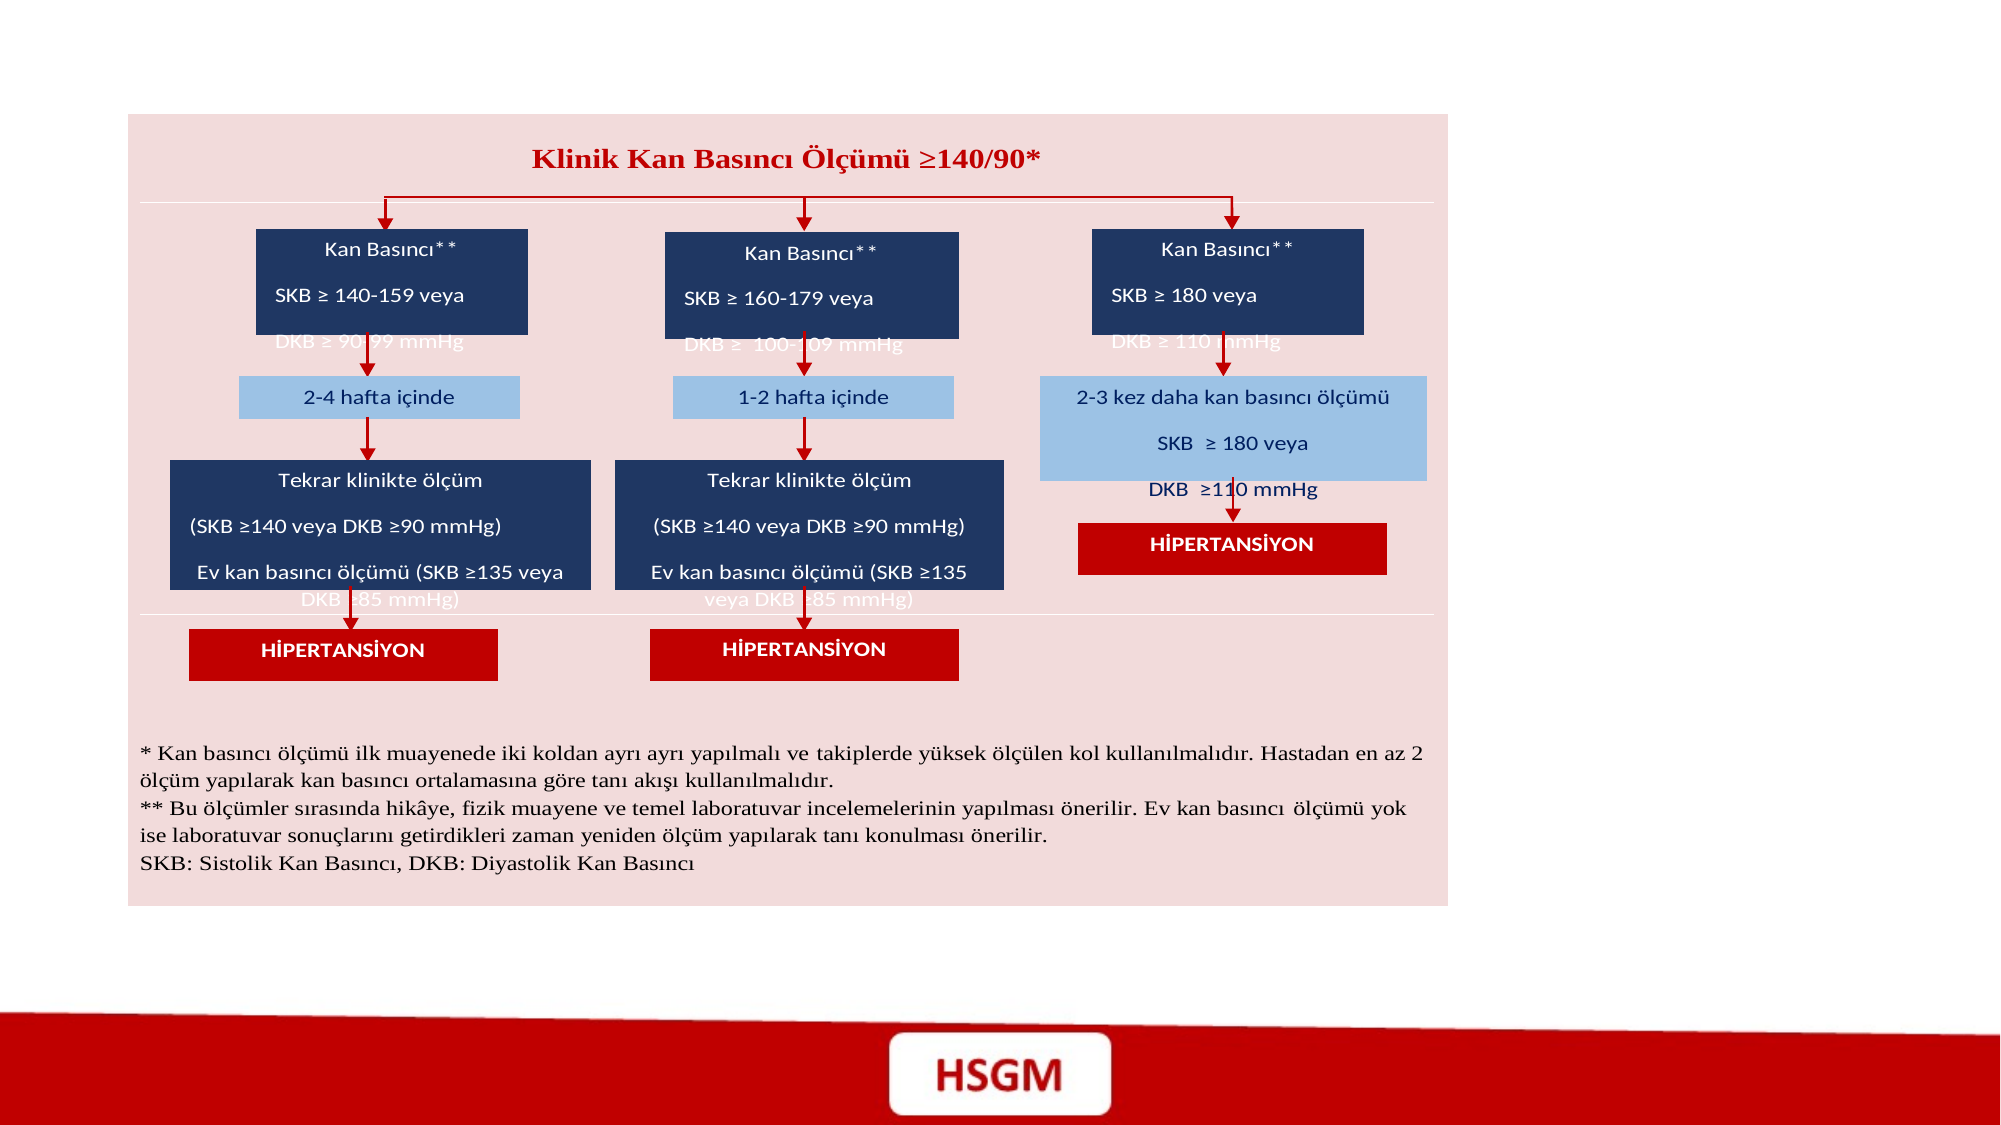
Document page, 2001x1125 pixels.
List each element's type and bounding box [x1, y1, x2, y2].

list [127, 113, 1464, 909]
picture [0, 0, 2001, 1125]
